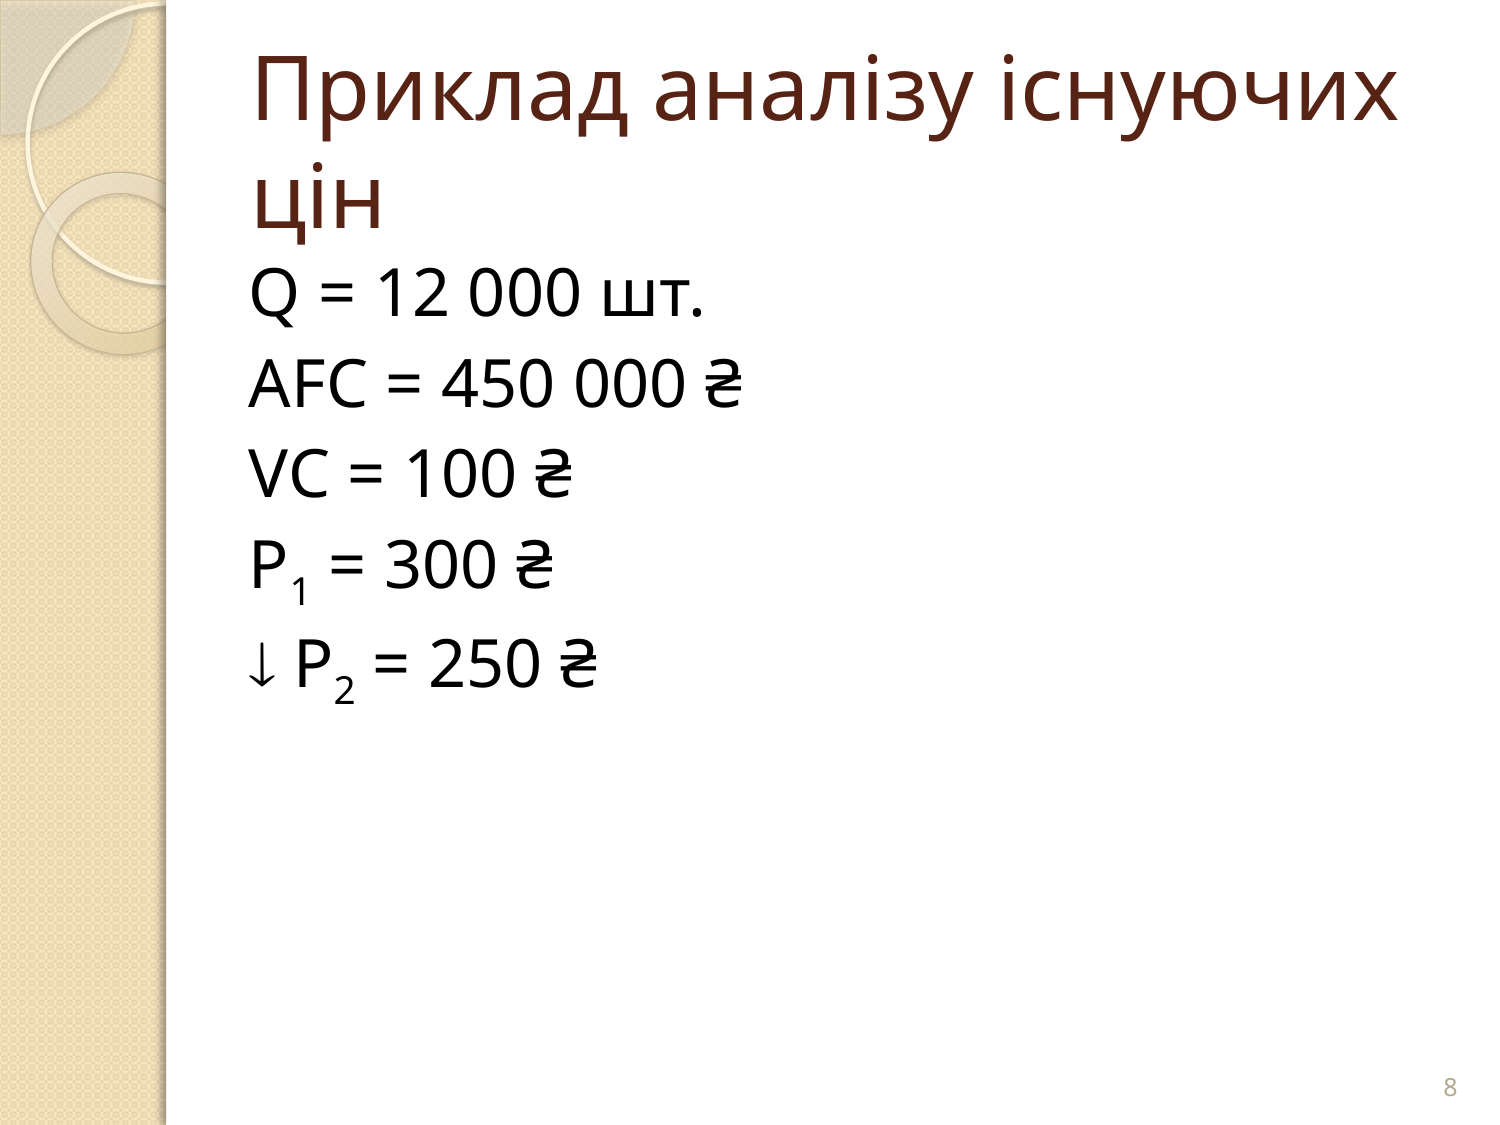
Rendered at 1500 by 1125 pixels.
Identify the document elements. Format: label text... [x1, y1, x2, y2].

title Приклад аналізу існуючих цін [235, 45, 1466, 233]
slide_number 8 [1413, 1034, 1488, 1113]
